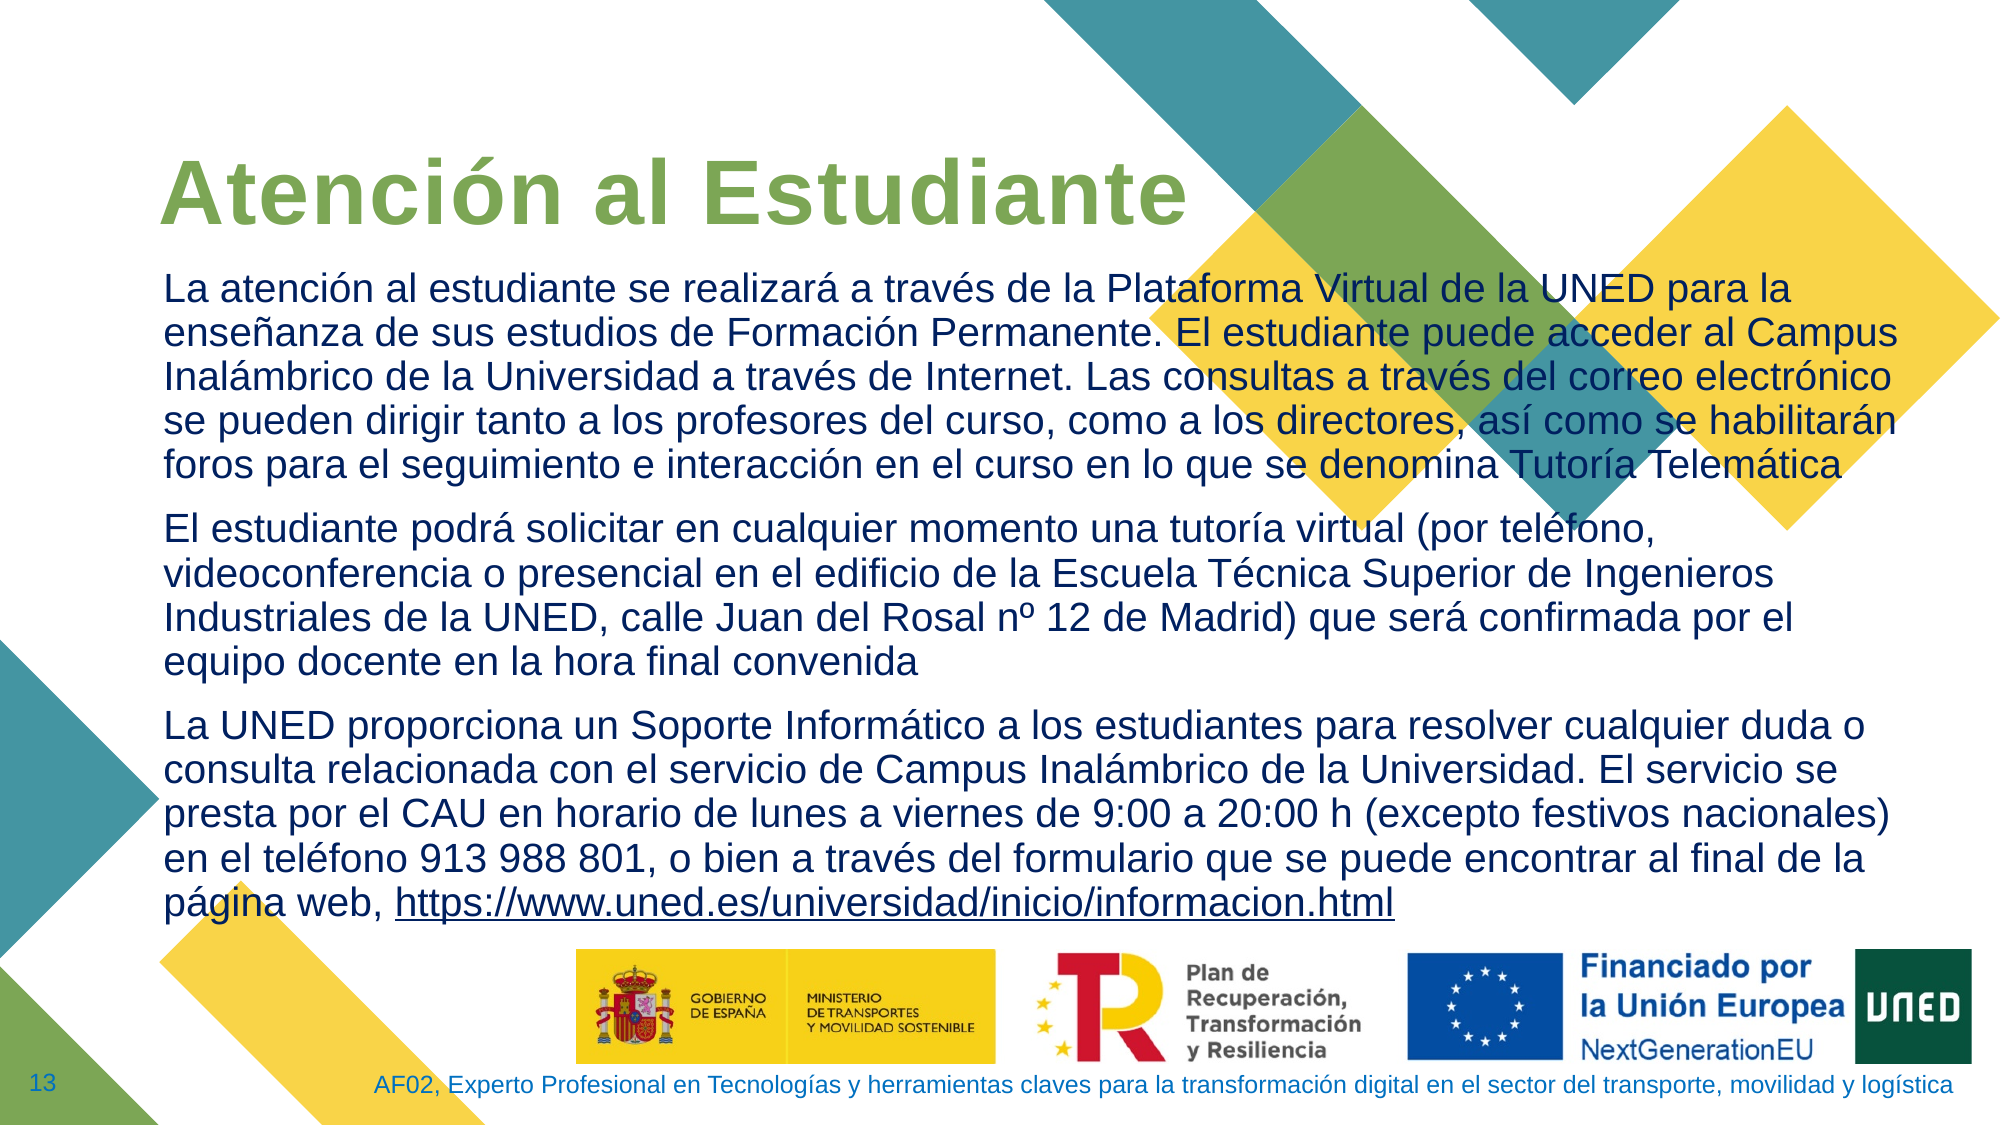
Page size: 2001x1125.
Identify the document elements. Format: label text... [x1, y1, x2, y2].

text_box Atención al Estudiante [158, 144, 1900, 245]
list La atención al estudiante se realizará a través de la Plataforma Virtual de la UNED para la enseñanza de sus estudios de Formación Permanente. El estudiante puede acceder al Campus Inalámbrico de la Universidad a través de Internet. Las consultas a través del correo electrónico se pueden dirigir tanto a los profesores del curso, como a los directores, así como se habilitarán foros para el seguimiento e interacción en el curso en lo que se denomina Tutoría Telemática El estudiante podrá solicitar en cualquier momento una tutoría virtual (por teléfono, videoconferencia o presencial en el edificio de la Escuela Técnica Superior de Ingenieros Industriales de la UNED, calle Juan del Rosal nº 12 de Madrid) que será confirmada por el equipo docente en la hora final convenida La UNED proporciona un Soporte Informático a los estudiantes para resolver cualquier duda o consulta relacionada con el servicio de Campus Inalámbrico de la Universidad. El servicio se presta por el CAU en horario de lunes a viernes de 9:00 a 20:00 h (excepto festivos nacionales) en el teléfono 913 988 801, o bien a través del formulario que se puede encontrar al final de la página web, https://www.uned.es/universidad/inicio/informacion.html [148, 259, 1923, 967]
slide_number 13 [28, 1066, 72, 1107]
text_box AF02, Experto Profesional en Tecnologías y herramientas claves para la transformación digital en el sector del transporte, movilidad y logística [72, 1061, 1973, 1125]
picture [576, 949, 1972, 1061]
